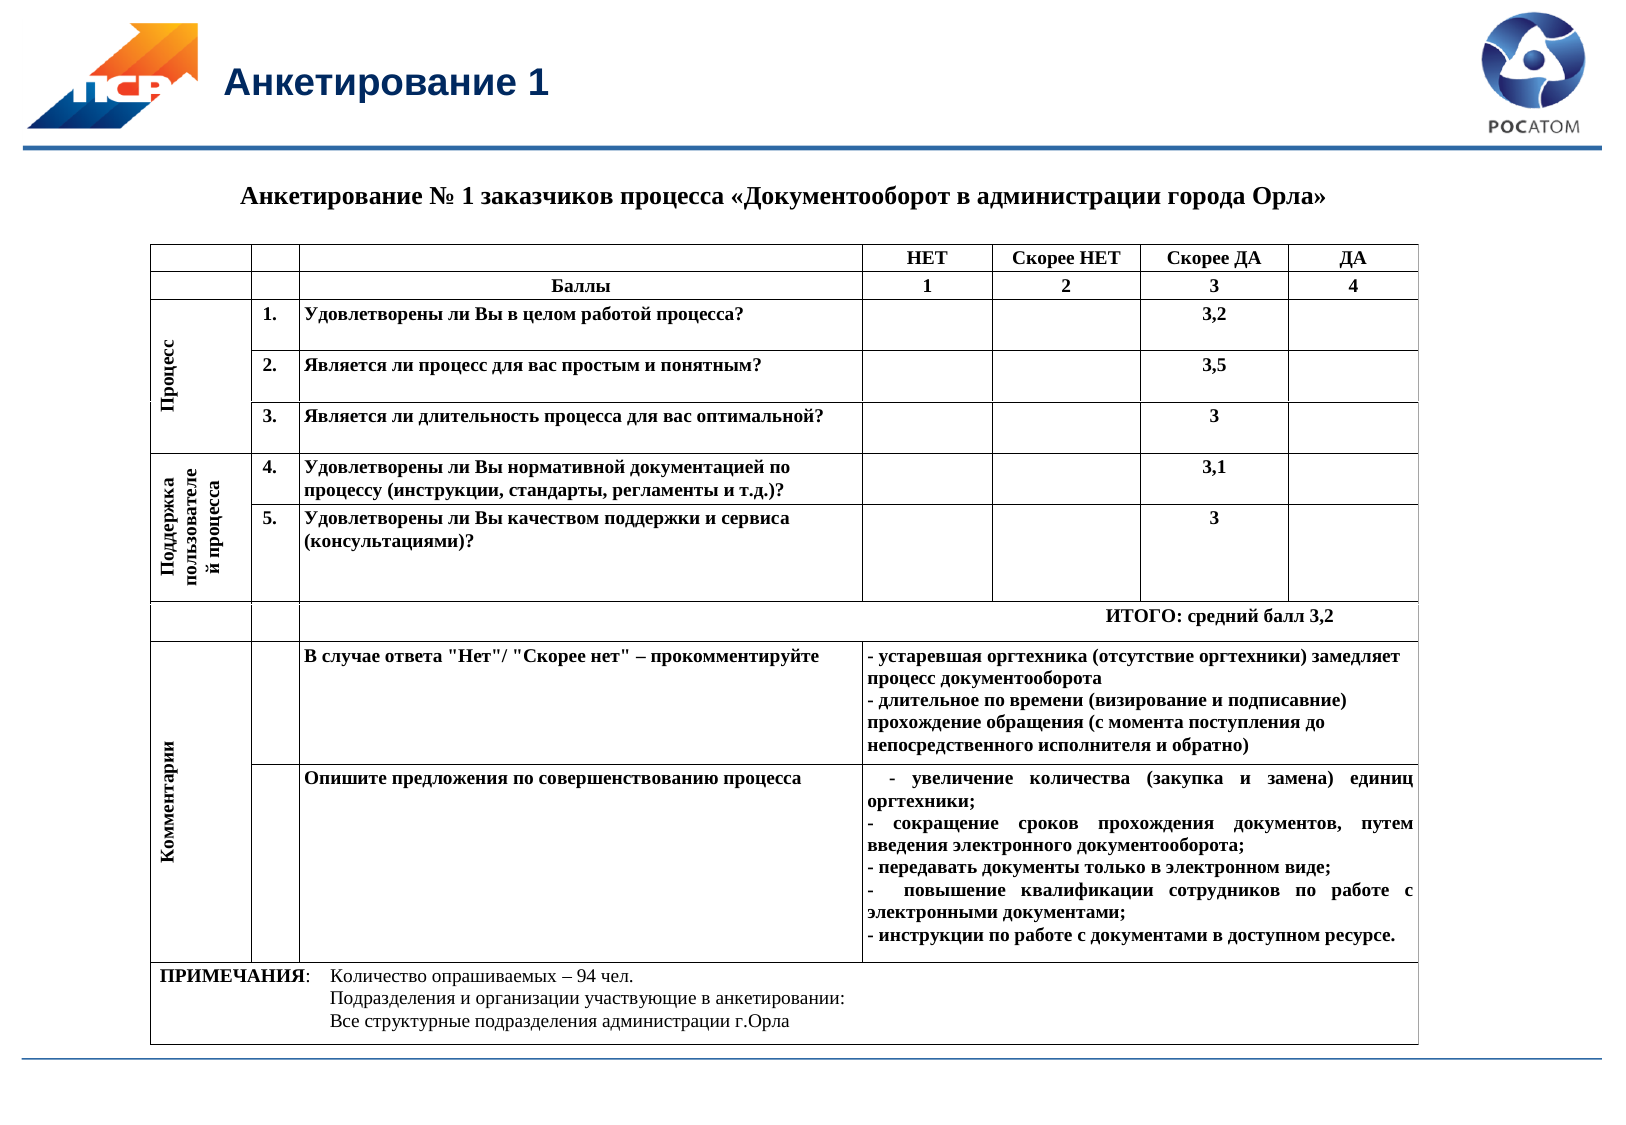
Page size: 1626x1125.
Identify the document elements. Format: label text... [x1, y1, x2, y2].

picture [149, 179, 1419, 1069]
picture [1453, 6, 1615, 139]
title Анкетирование 1 [223, 56, 1435, 103]
picture [22, 19, 205, 140]
